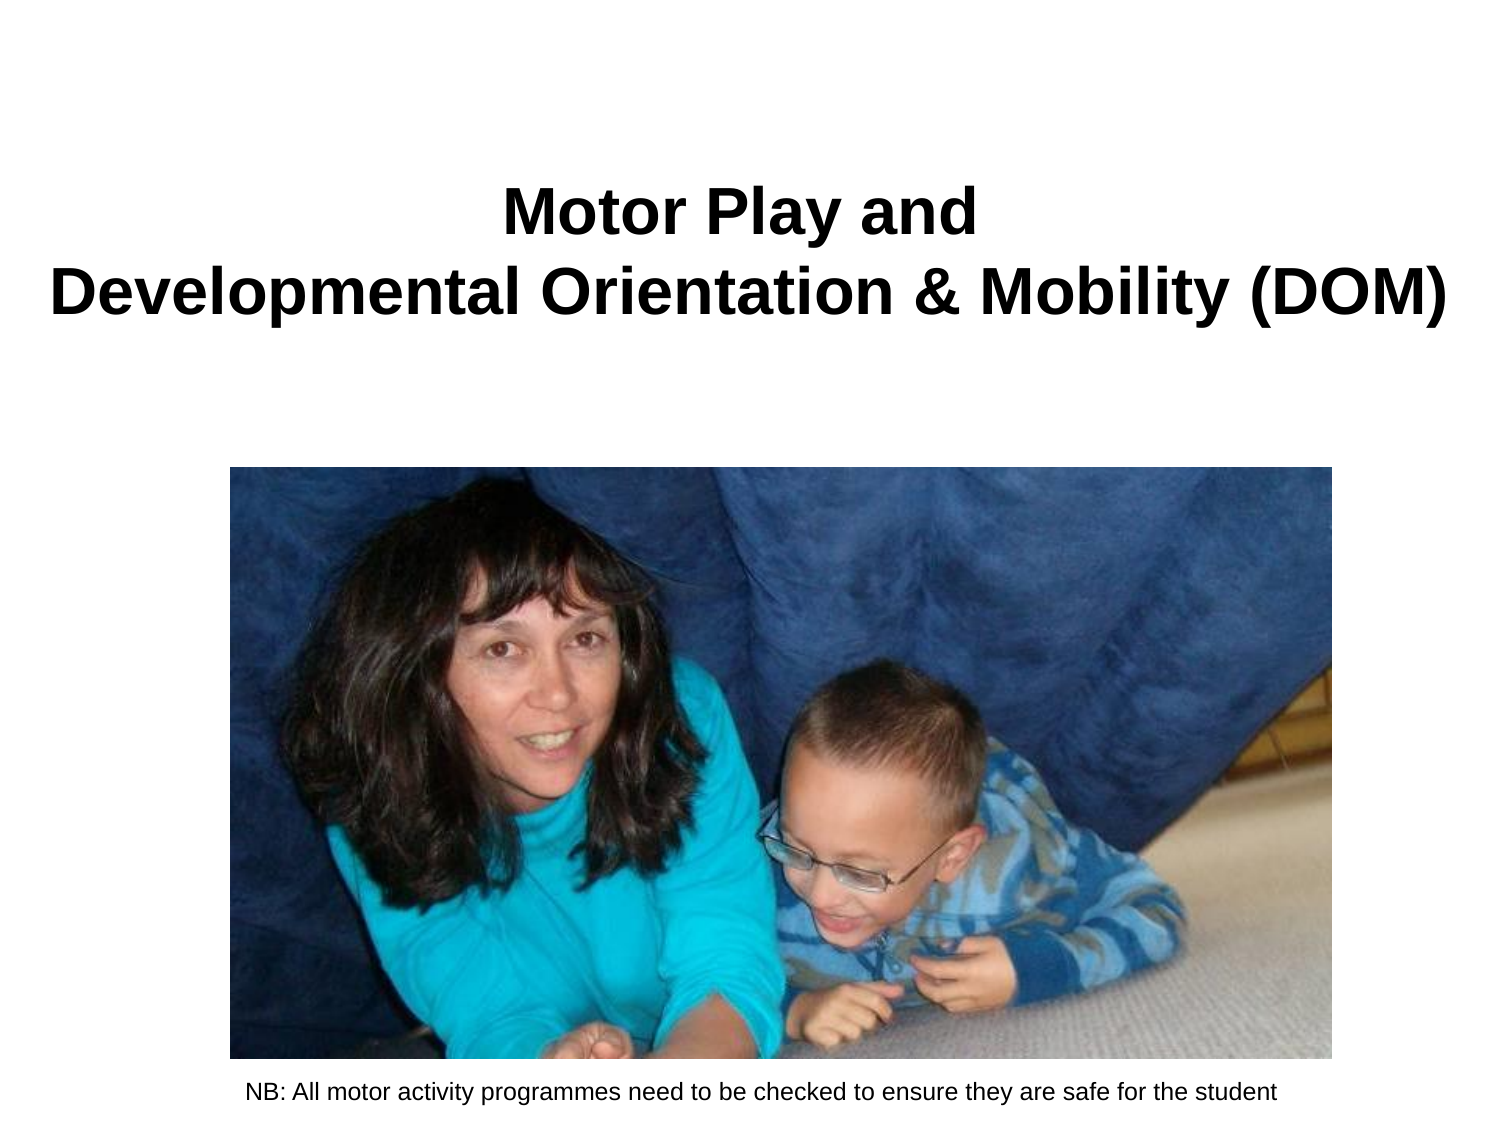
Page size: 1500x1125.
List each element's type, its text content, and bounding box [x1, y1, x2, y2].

picture [229, 467, 1332, 1059]
text_box NB: All motor activity programmes need to be checked to ensure they are safe for the student [230, 1068, 1308, 1114]
title Motor Play and Developmental Orientation & Mobility (DOM) [29, 42, 1471, 374]
